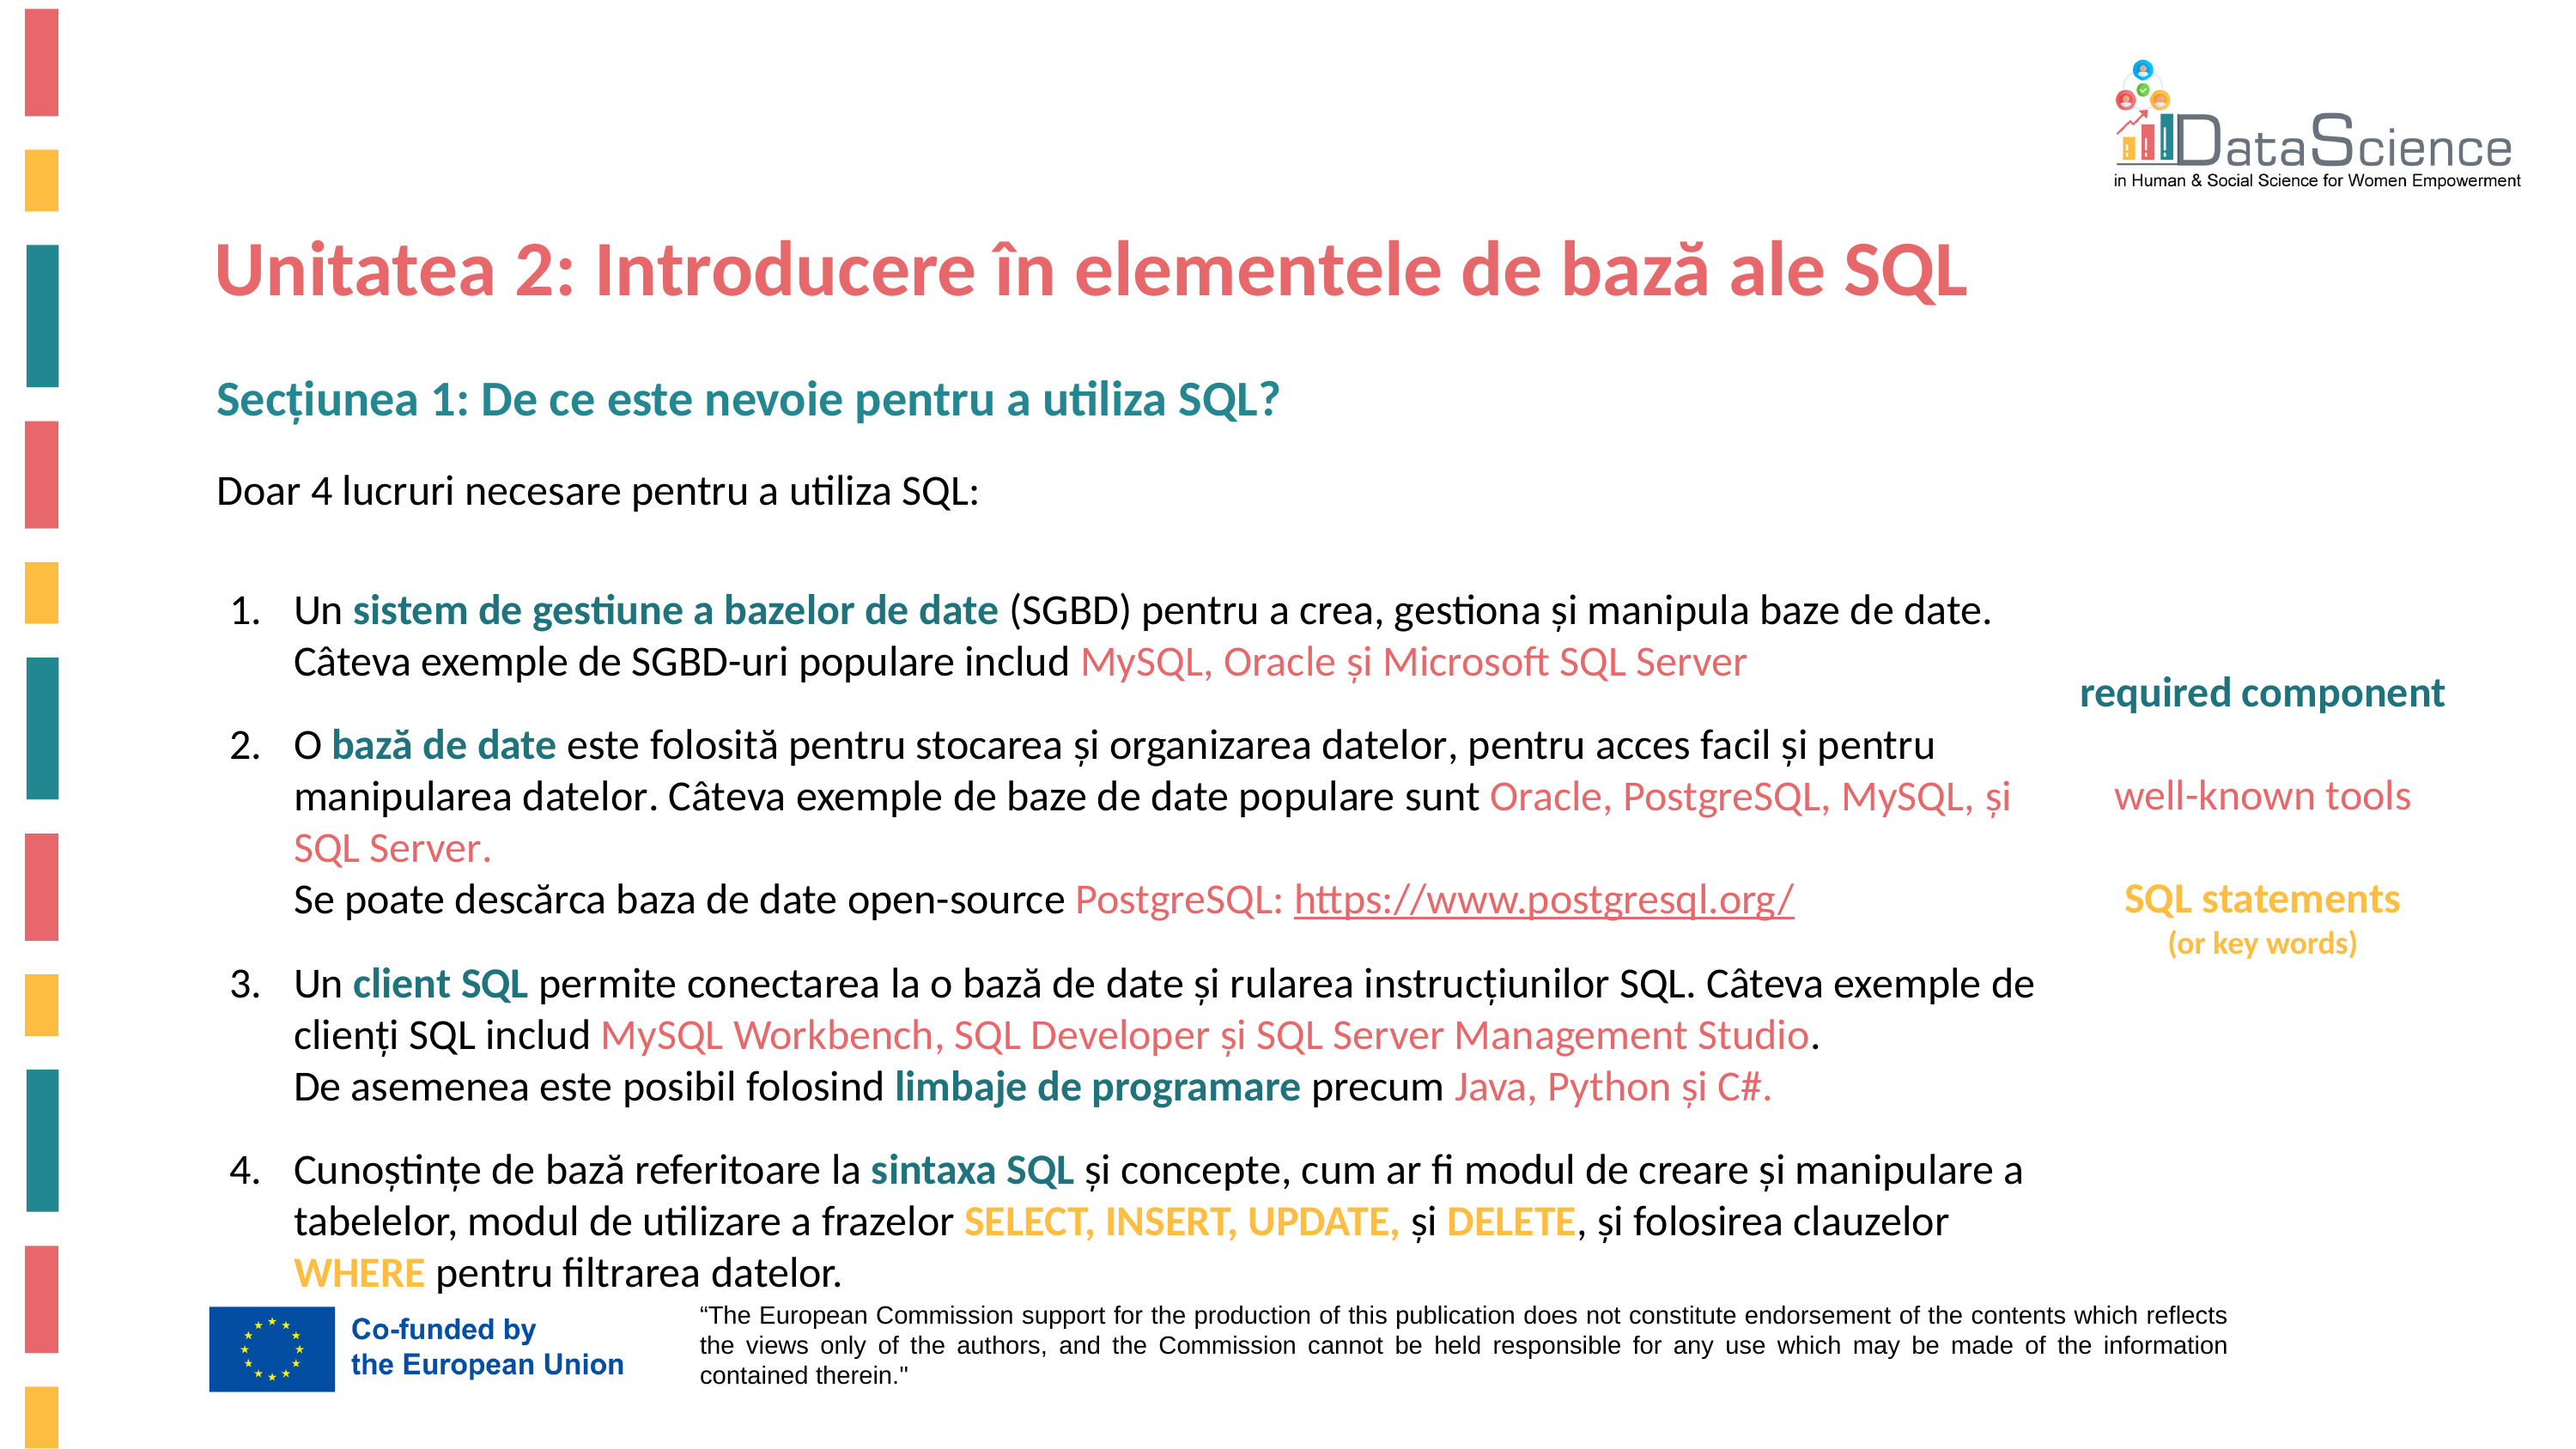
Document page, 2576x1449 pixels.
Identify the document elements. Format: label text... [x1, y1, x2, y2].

text_box required component well-known tools SQL statements (or key words) [2053, 658, 2473, 967]
text_box Secțiunea 1: De ce este nevoie pentru a utiliza SQL? [204, 359, 1619, 433]
picture [2114, 58, 2522, 191]
text_box Un sistem de gestiune a bazelor de date (SGBD) pentru a crea, gestiona și manipula baze de date. Câteva exemple de SGBD-uri populare includ MySQL, Oracle și Microsoft SQL Server O bază de date este folosită pentru stocarea și organizarea datelor, pentru acces facil și pentru manipularea datelor. Câteva exemple de baze de date populare sunt Oracle, PostgreSQL, MySQL, și SQL Server. Se poate descărca baza de date open-source PostgreSQL: https://www.postgresql.org/ Un client SQL permite conectarea la o bază de date și rularea instrucțiunilor SQL. Câteva exemple de clienți SQL includ MySQL Workbench, SQL Developer și SQL Server Management Studio. De asemenea este posibil folosind limbaje de programare precum Java, Python și C#. Cunoștințe de bază referitoare la sintaxa SQL și concepte, cum ar fi modul de creare și manipulare a tabelelor, modul de utilizare a frazelor SELECT, INSERT, UPDATE, și DELETE, și folosirea clauzelor WHERE pentru filtrarea datelor. [216, 574, 2050, 1303]
text_box Doar 4 lucruri necesare pentru a utiliza SQL: [204, 456, 2340, 521]
text_box Unitatea 2: Introducere în elementele de bază ale SQL [201, 210, 2112, 318]
picture [204, 1301, 655, 1397]
